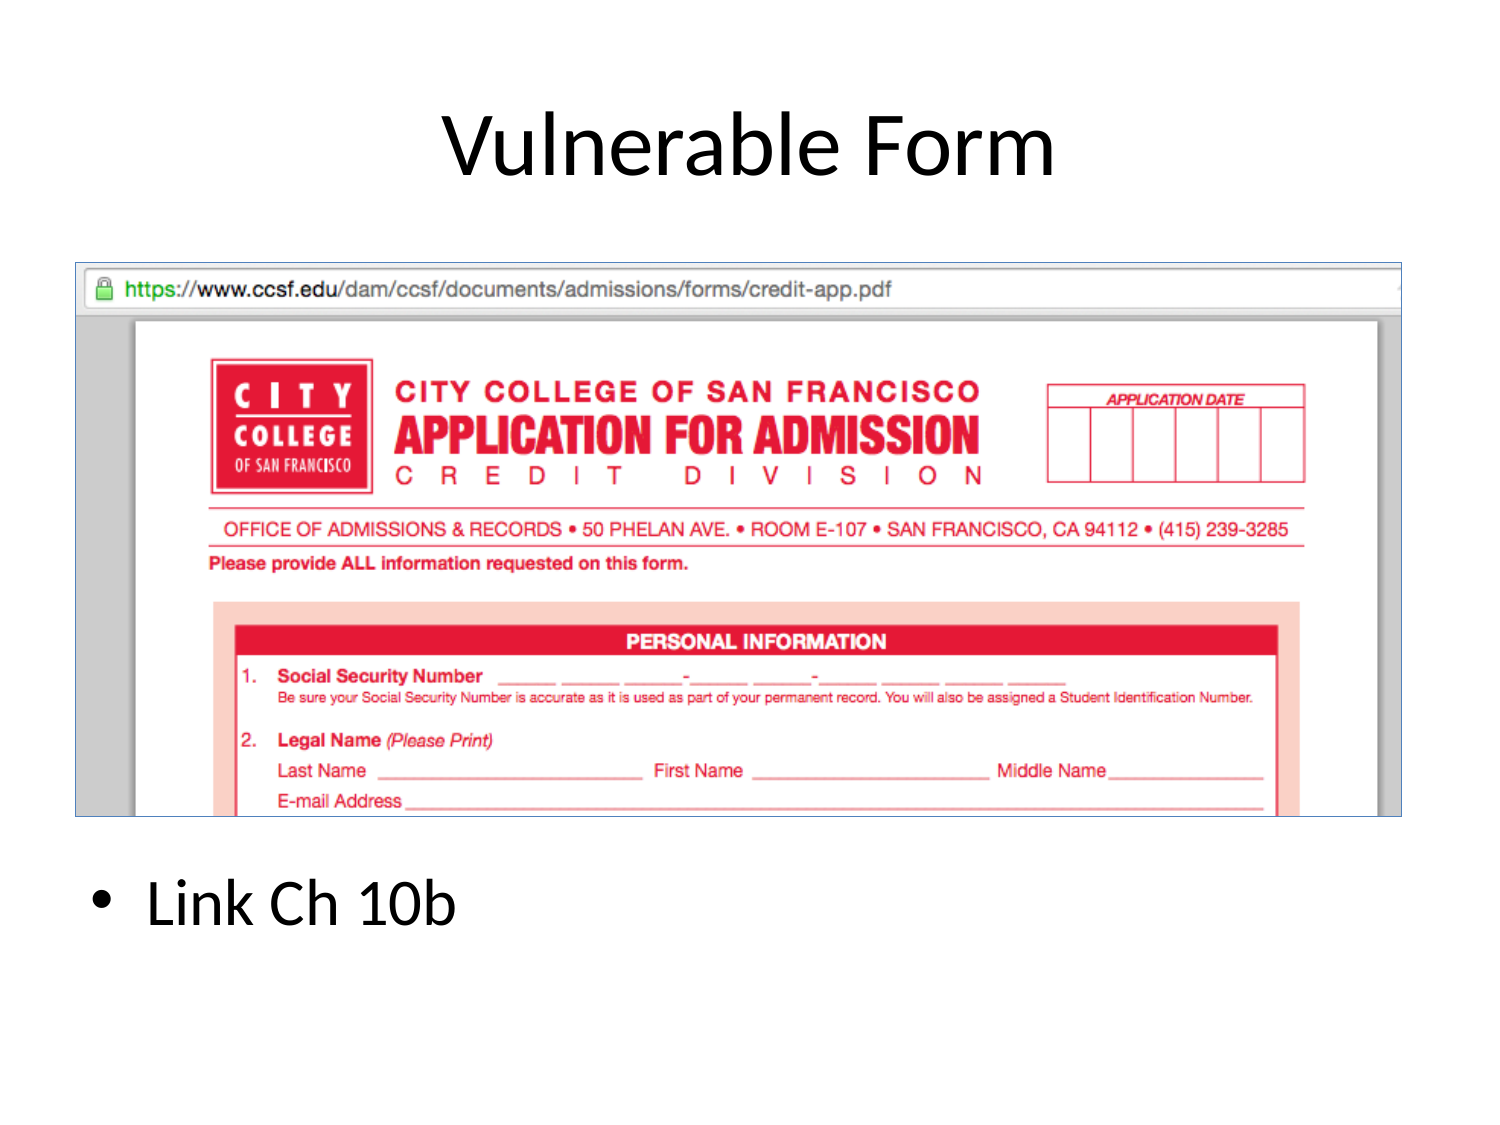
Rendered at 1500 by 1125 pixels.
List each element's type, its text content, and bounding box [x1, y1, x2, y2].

list Link Ch 10b [75, 851, 1425, 1005]
picture [74, 262, 1402, 817]
title Vulnerable Form [75, 45, 1425, 233]
